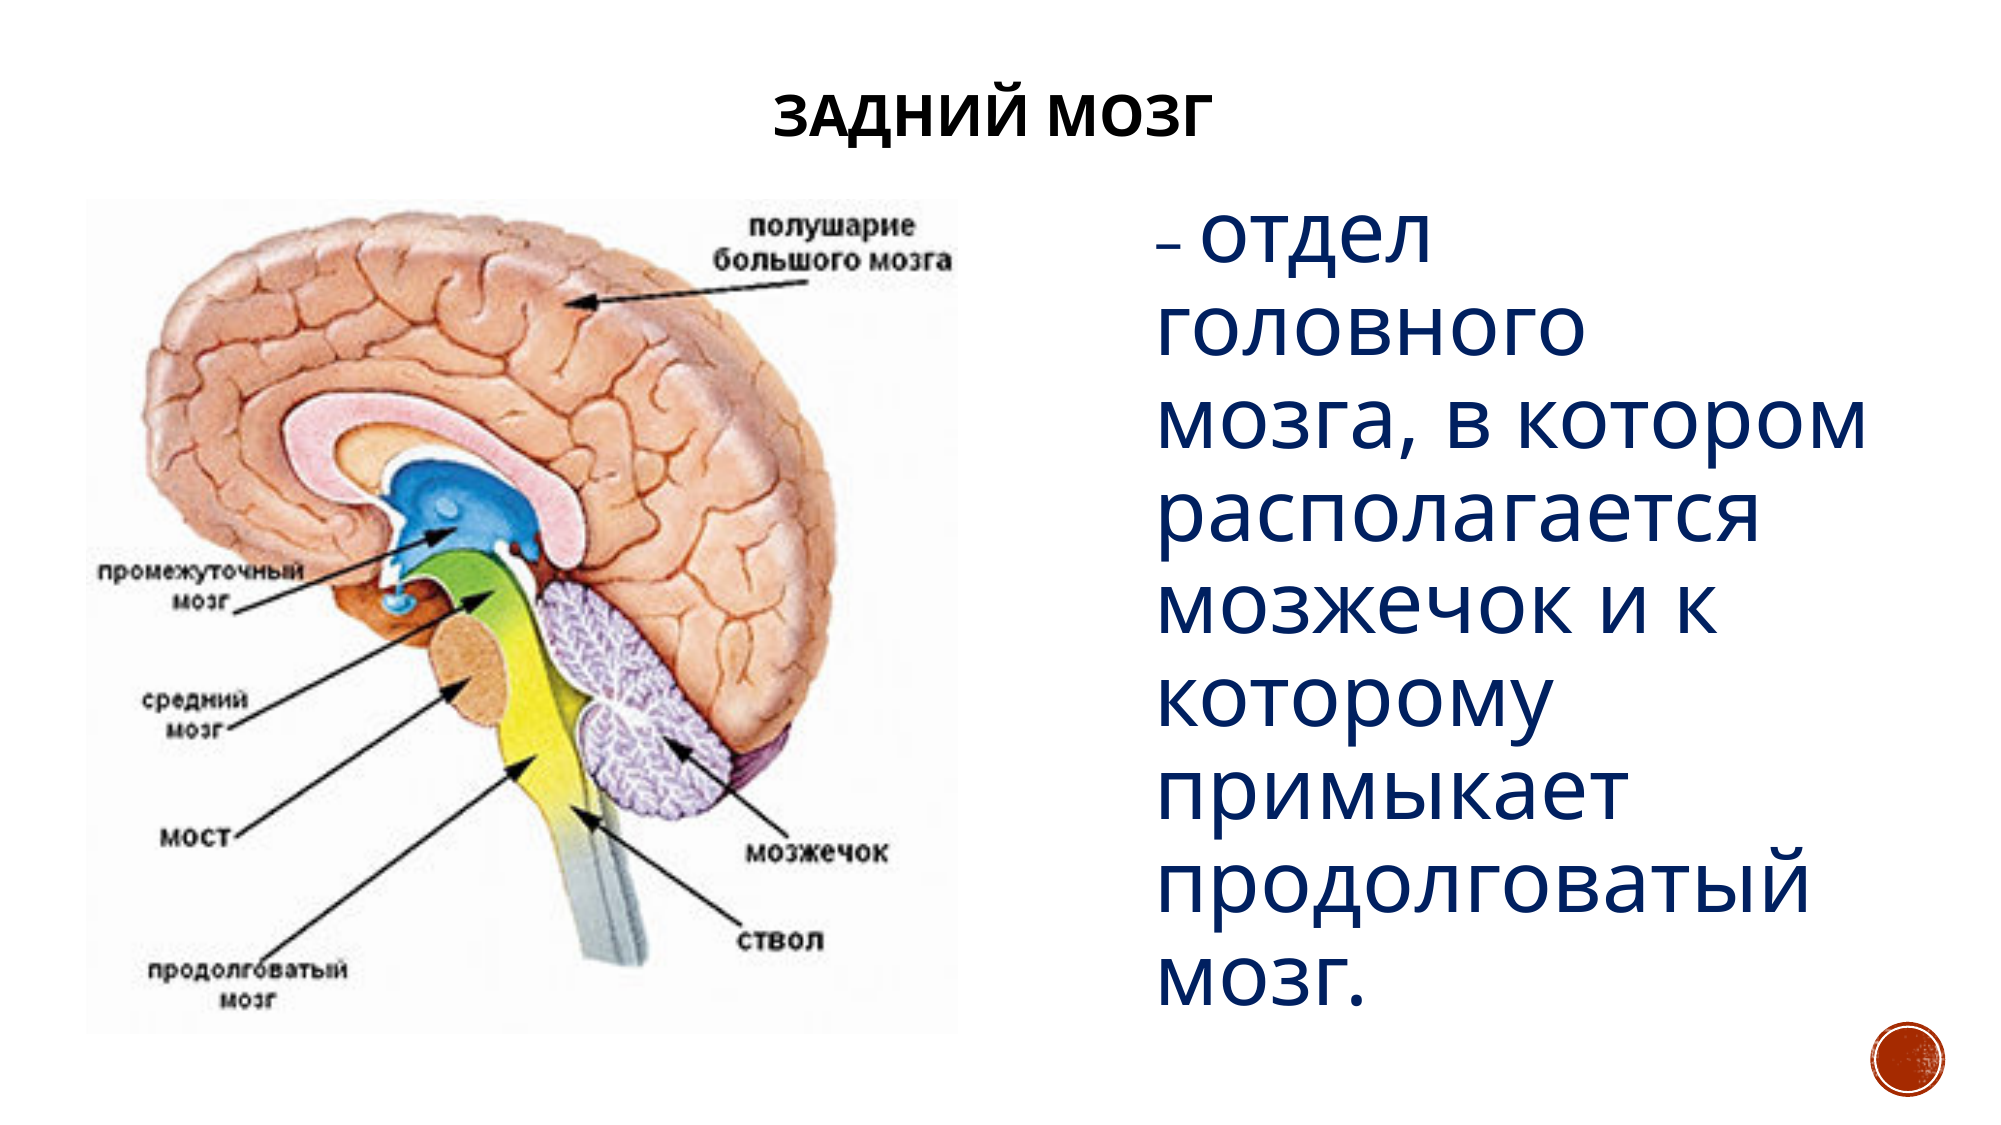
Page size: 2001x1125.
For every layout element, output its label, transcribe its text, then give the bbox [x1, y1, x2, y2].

list – отдел головного мозга, в котором располагается мозжечок и к которому примыкает продолговатый мозг. [1139, 181, 1894, 1073]
title Задний мозг [175, 79, 1826, 158]
picture [86, 199, 958, 1034]
